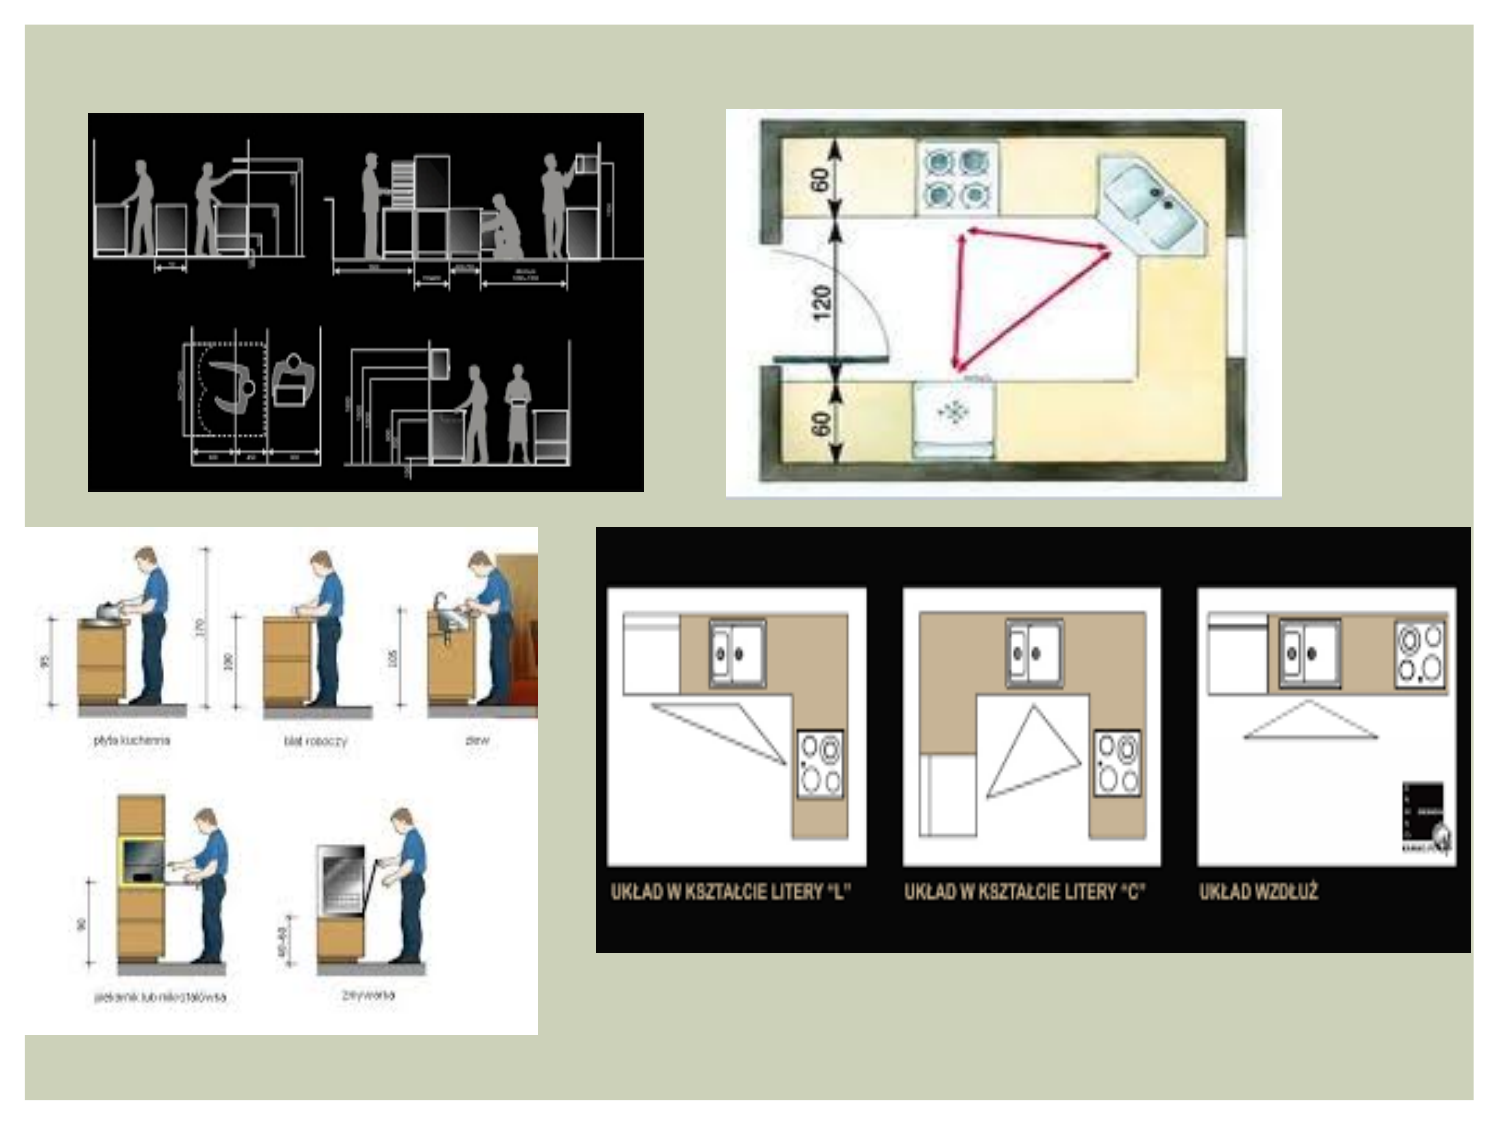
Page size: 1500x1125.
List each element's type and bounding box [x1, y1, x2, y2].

picture [726, 108, 1282, 500]
picture [88, 113, 644, 492]
picture [596, 526, 1471, 953]
picture [17, 526, 538, 1036]
